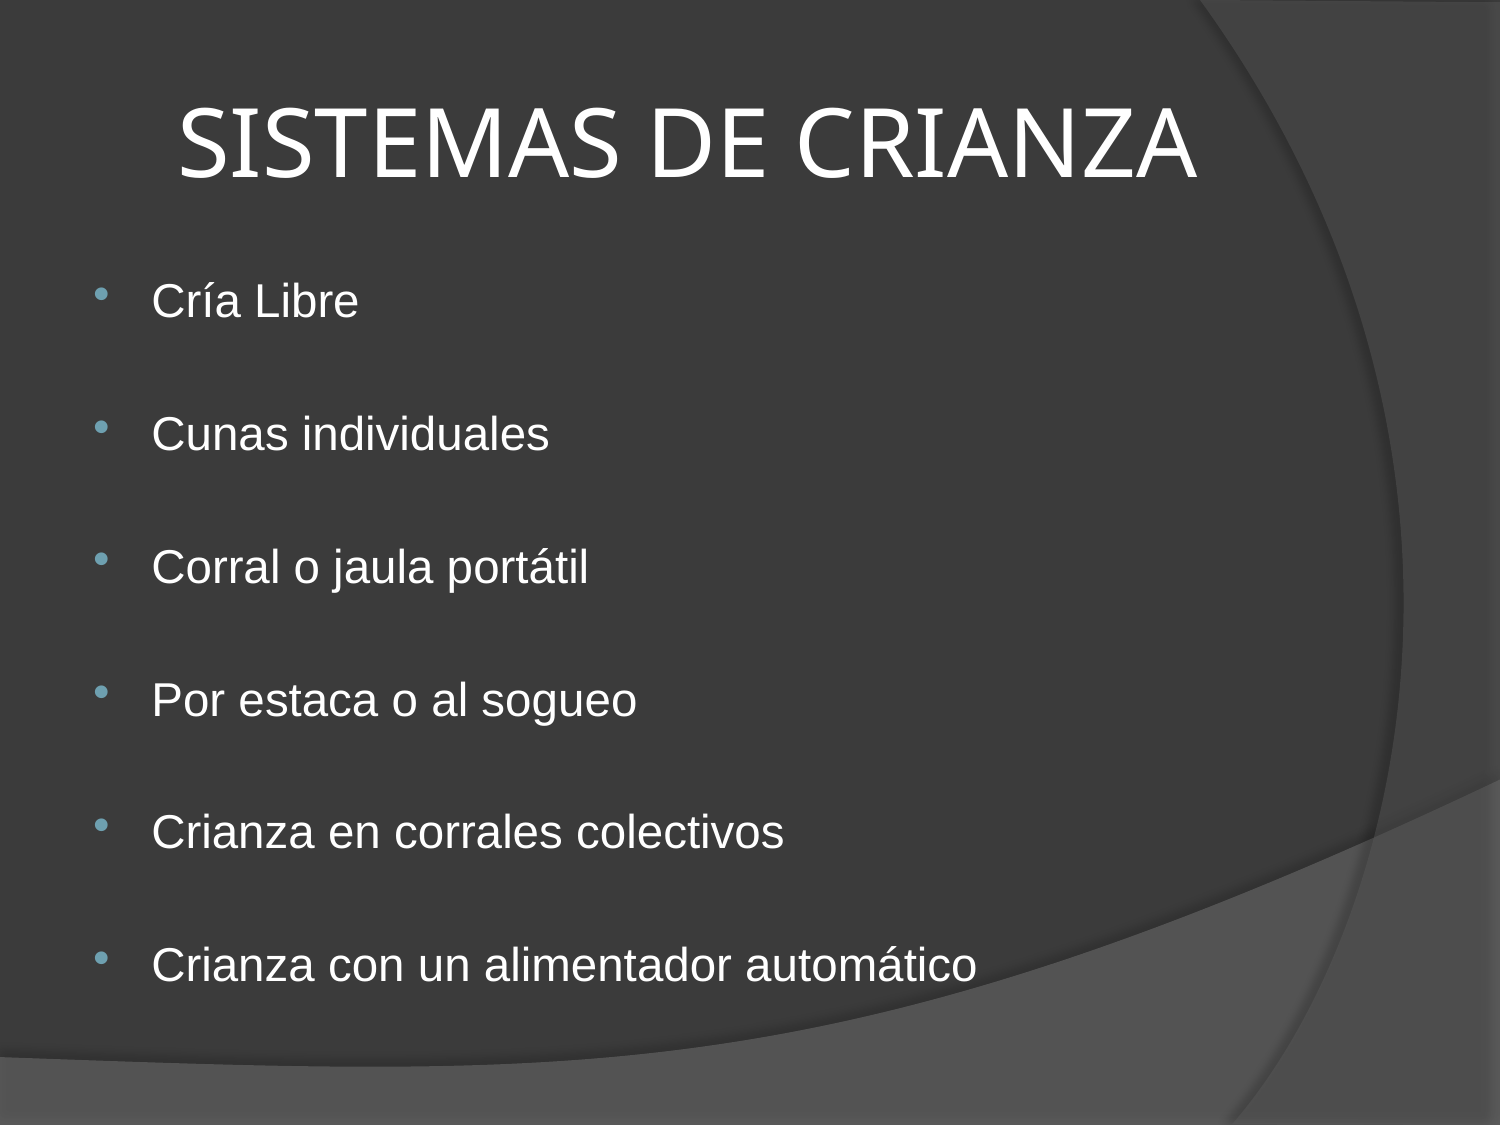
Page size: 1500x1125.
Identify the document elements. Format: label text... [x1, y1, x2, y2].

list Cría Libre Cunas individuales Corral o jaula portátil Por estaca o al sogueo Crianza en corrales colectivos Crianza con un alimentador automático [75, 262, 1300, 1005]
title SISTEMAS DE CRIANZA [75, 45, 1300, 233]
